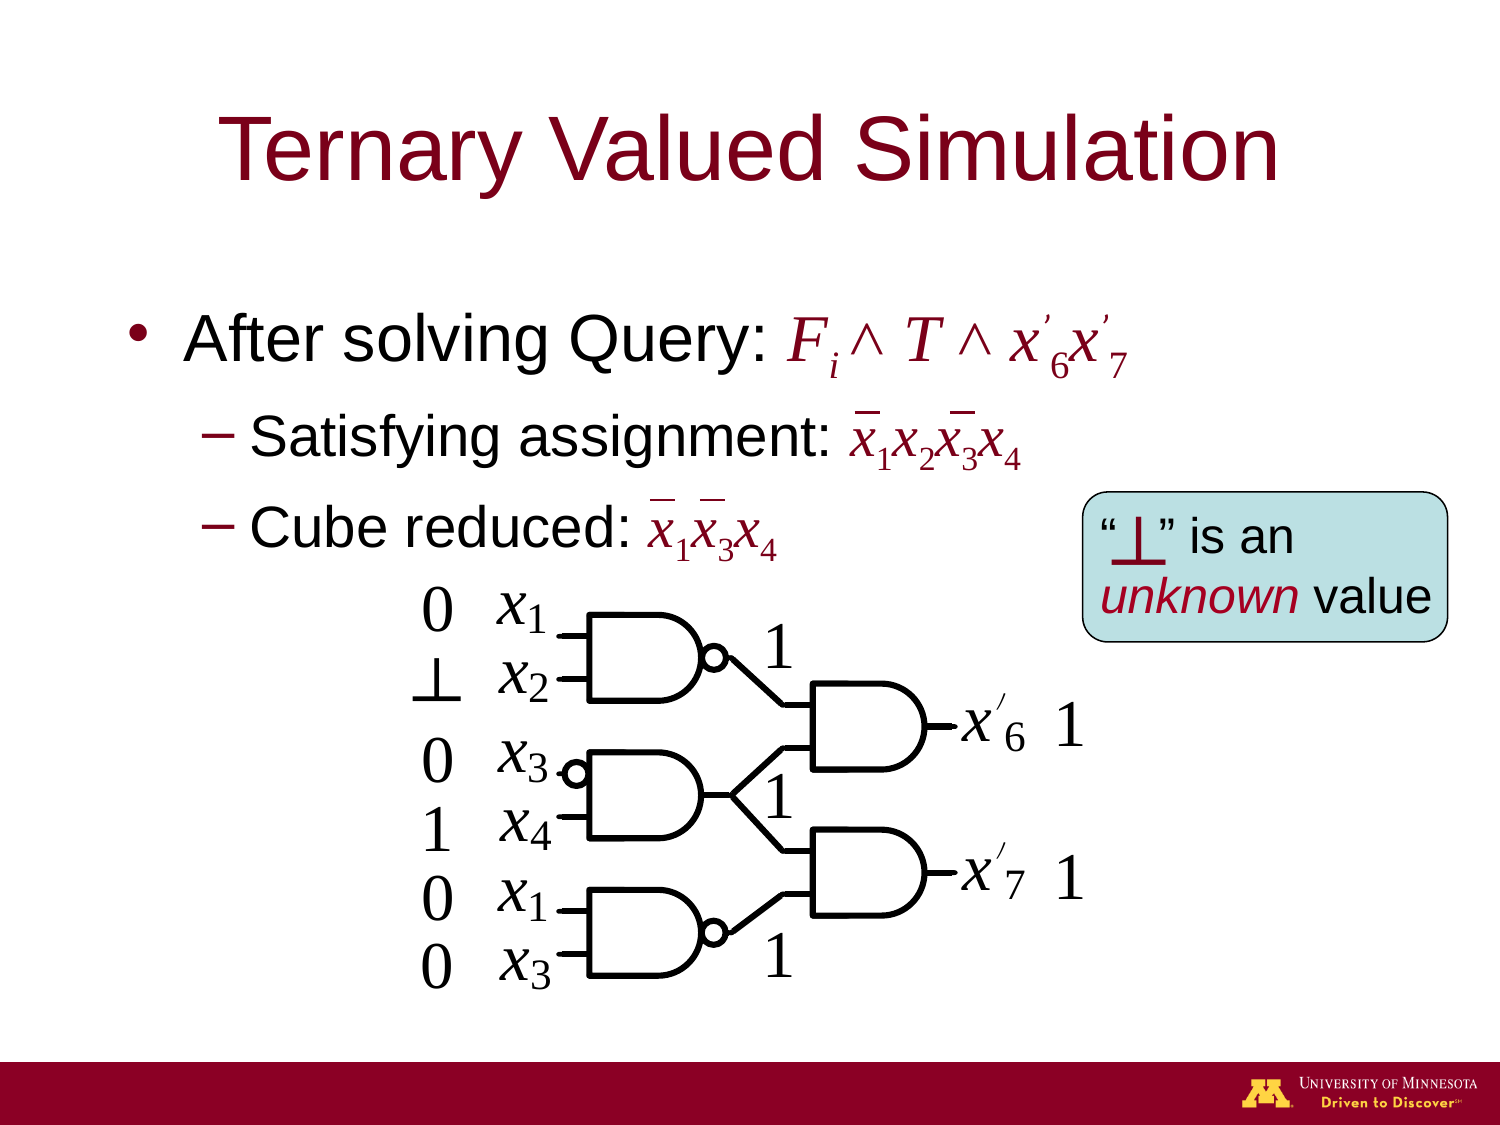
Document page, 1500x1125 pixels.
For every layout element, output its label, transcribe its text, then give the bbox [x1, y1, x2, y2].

title Ternary Valued Simulation [112, 49, 1388, 238]
text_box [1117, 632, 1443, 642]
picture [0, 1062, 1500, 1125]
list After solving Query: Fi ˄ T ˄ x’6x’7 Satisfying assignment: x1x2x3x4 Cube reduced: x1x3x4 [112, 287, 1388, 938]
text_box “ ” is an unknown value [1085, 496, 1498, 632]
text_box [1094, 491, 1437, 496]
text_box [394, 558, 1113, 1026]
